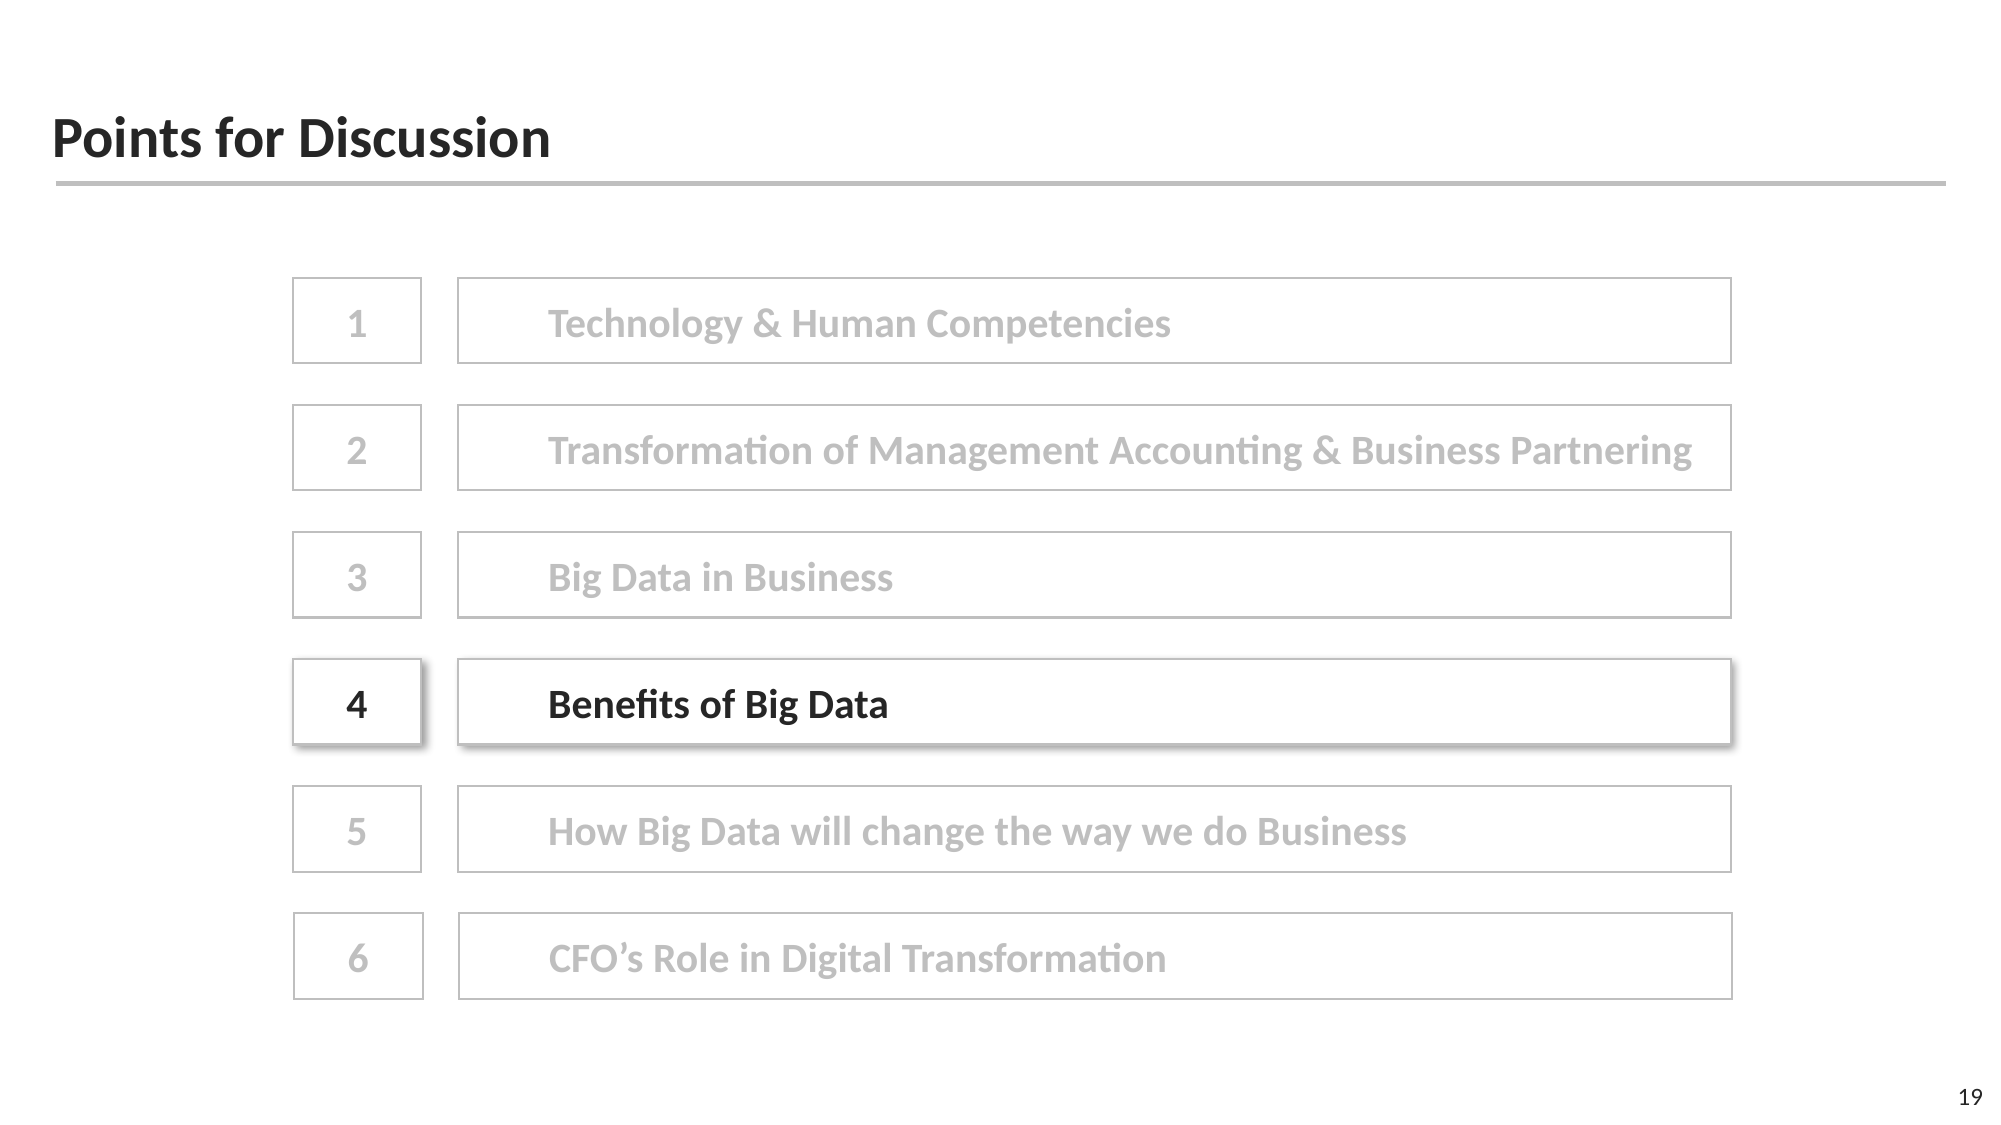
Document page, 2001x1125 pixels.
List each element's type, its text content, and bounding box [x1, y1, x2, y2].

text_box 1 [292, 277, 422, 364]
text_box Transformation of Management Accounting & Business Partnering [457, 404, 1732, 491]
text_box 2 [292, 404, 422, 491]
text_box How Big Data will change the way we do Business [457, 785, 1732, 873]
text_box 4 [292, 658, 422, 746]
text_box Points for Discussion [52, 99, 1619, 179]
text_box Big Data in Business [457, 531, 1732, 619]
text_box 5 [292, 785, 422, 873]
text_box 6 [293, 912, 424, 1000]
slide_number 19 [1940, 1065, 2000, 1125]
text_box Technology & Human Competencies [457, 277, 1732, 364]
text_box Benefits of Big Data [457, 658, 1732, 746]
text_box 3 [292, 531, 422, 619]
text_box CFO’s Role in Digital Transformation [458, 912, 1733, 1000]
